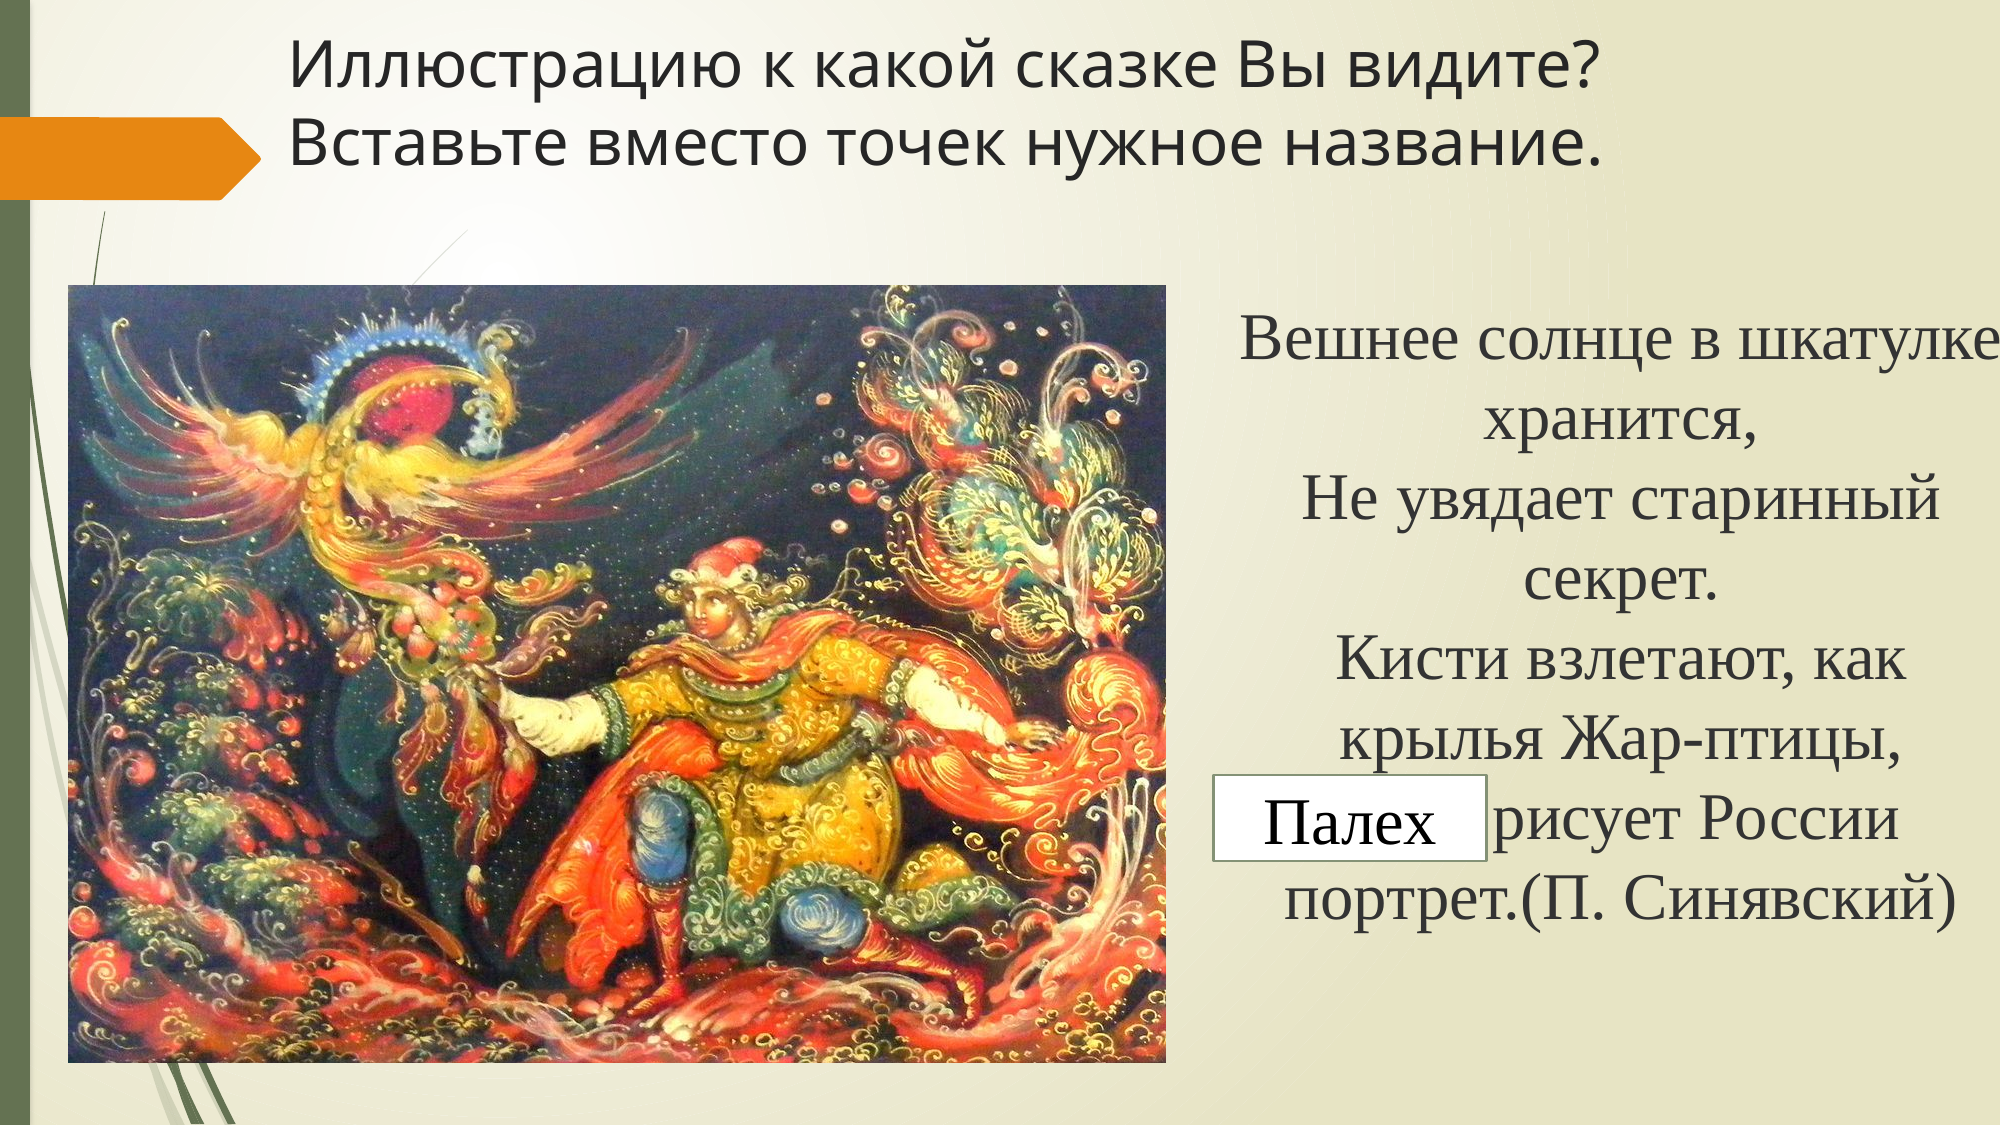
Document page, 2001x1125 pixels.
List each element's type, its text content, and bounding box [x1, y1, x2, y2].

title Иллюстрацию к какой сказке Вы видите? Вставьте вместо точек нужное название. [272, 15, 2000, 188]
text_box Палех [1212, 774, 1488, 862]
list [68, 285, 1166, 1063]
text_box Вешнее солнце в шкатулке хранится, Не увядает старинный секрет. Кисти взлетают, как крылья Жар-птицы, …… рисует России портрет.(П. Синявский) [1213, 285, 2000, 941]
